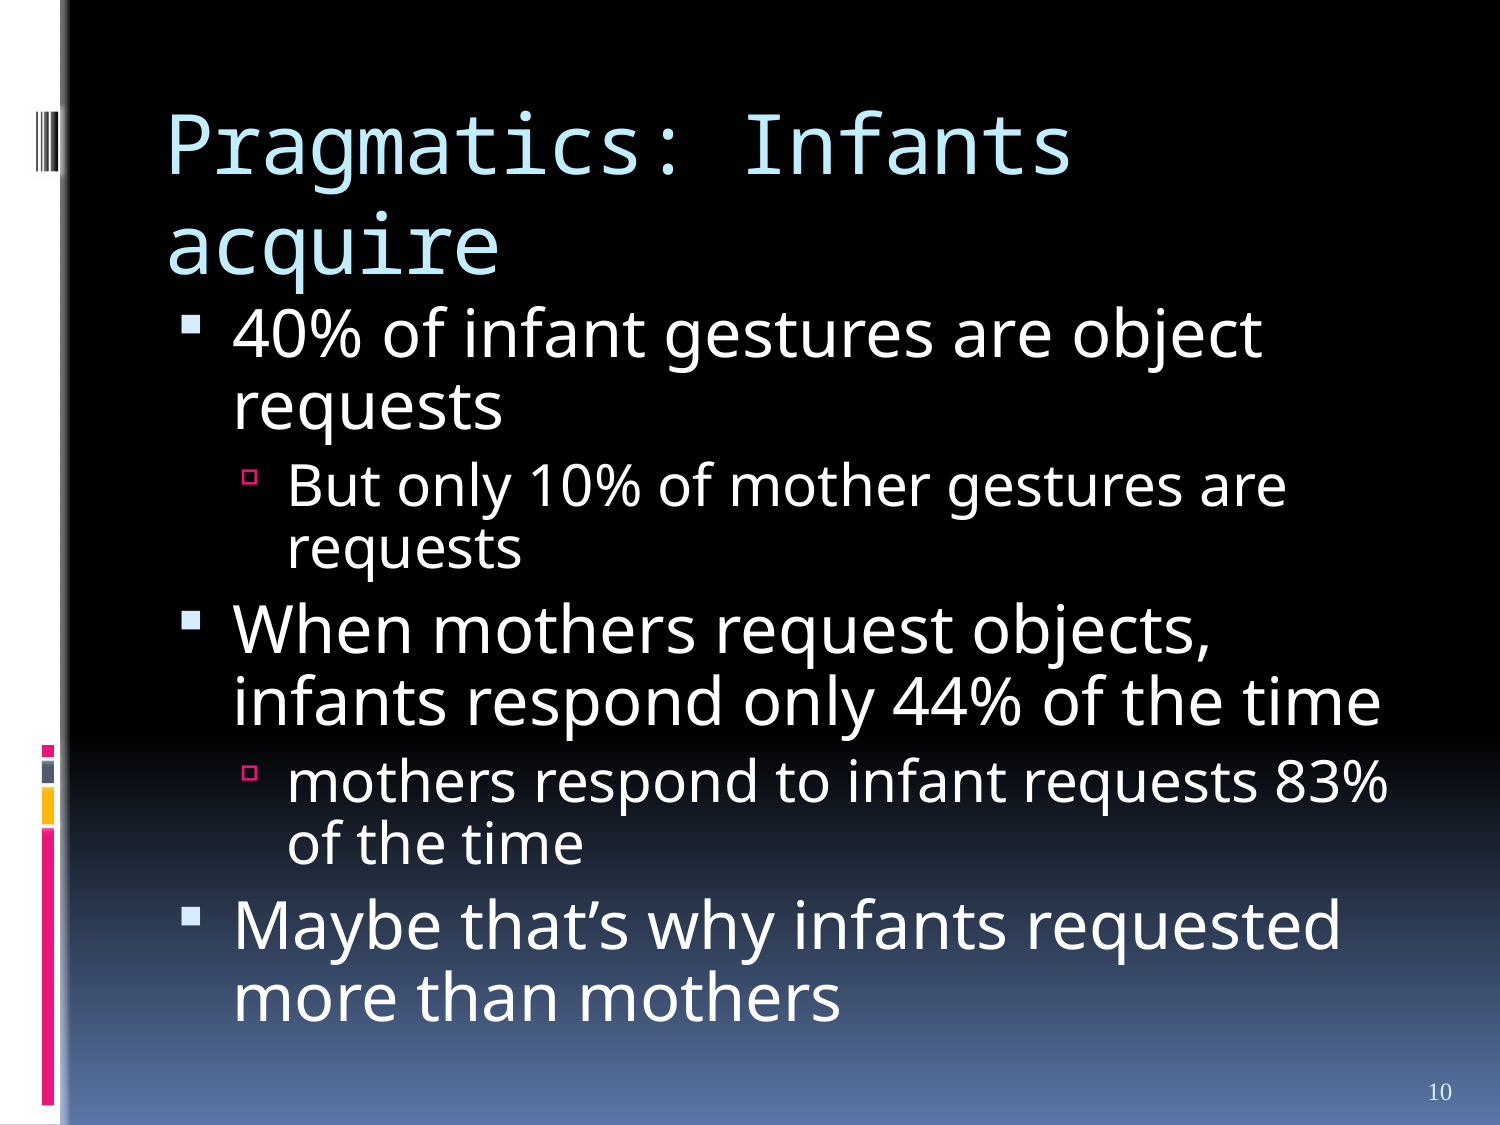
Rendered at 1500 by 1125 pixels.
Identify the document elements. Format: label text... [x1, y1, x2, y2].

list 40% of infant gestures are object requests But only 10% of mother gestures are requests When mothers request objects, infants respond only 44% of the time mothers respond to infant requests 83% of the time Maybe that’s why infants requested more than mothers [149, 292, 1426, 1043]
title Pragmatics: Infants acquire [150, 84, 1425, 235]
slide_number 10 [1412, 1052, 1488, 1113]
